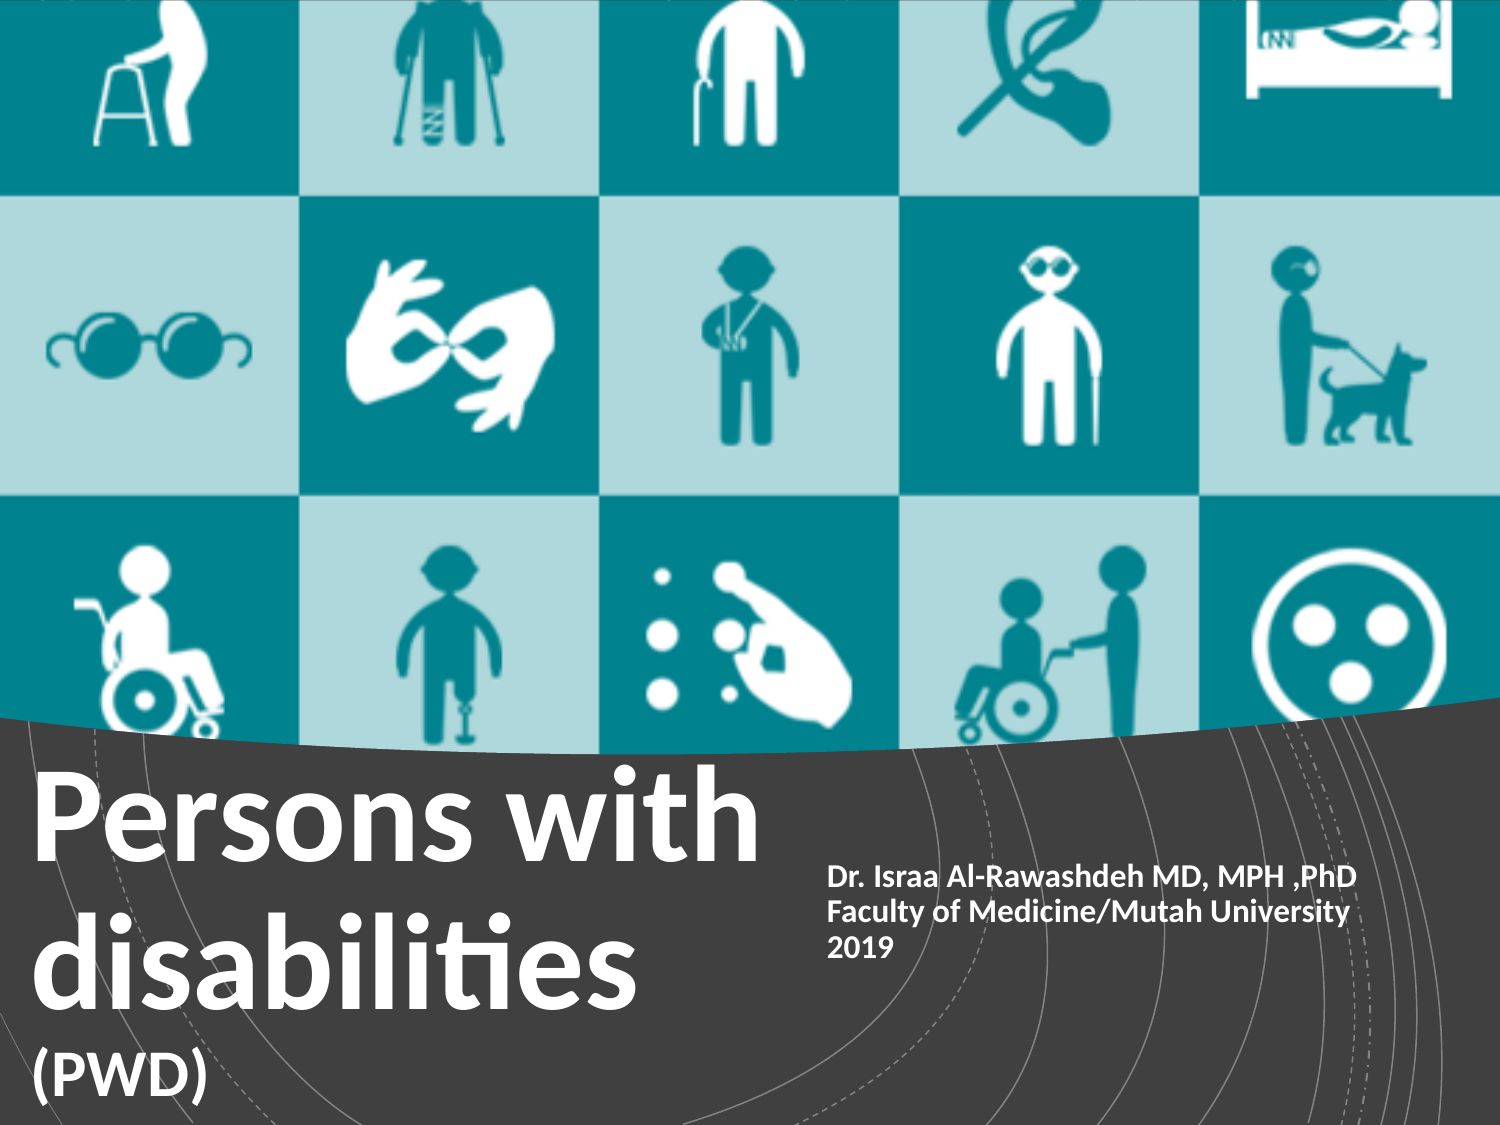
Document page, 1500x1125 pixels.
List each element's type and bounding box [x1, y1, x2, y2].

picture [0, 0, 1500, 755]
text_box [0, 762, 1500, 1125]
